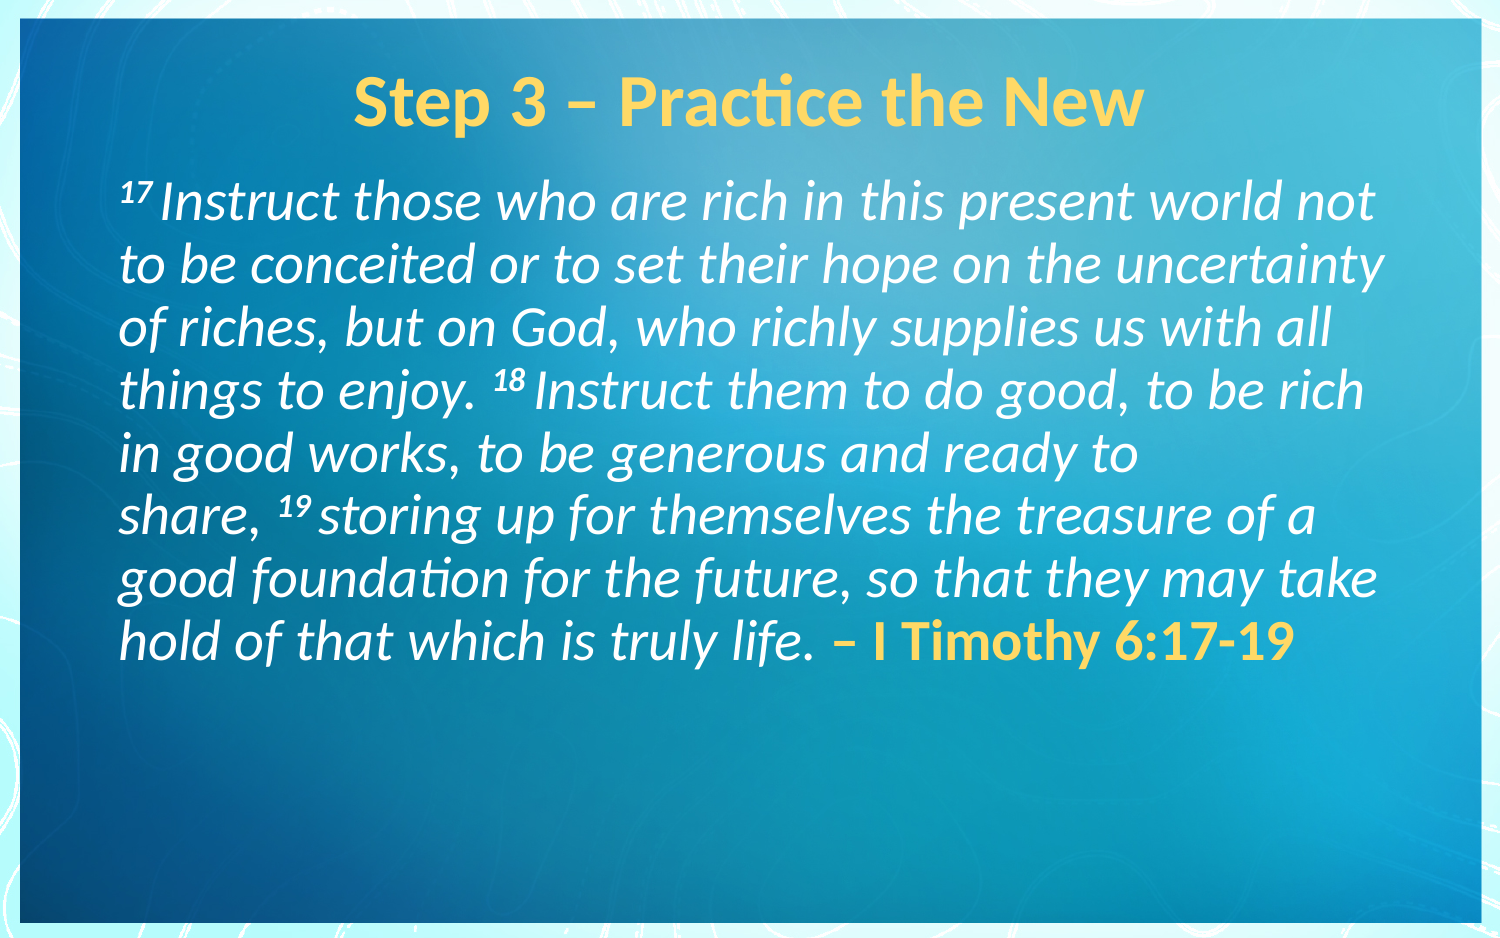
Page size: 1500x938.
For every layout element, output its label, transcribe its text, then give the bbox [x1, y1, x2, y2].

picture [0, 0, 1500, 938]
list 17 Instruct those who are rich in this present world not to be conceited or to set their hope on the uncertainty of riches, but on God, who richly supplies us with all things to enjoy. 18 Instruct them to do good, to be rich in good works, to be generous and ready to share, 19 storing up for themselves the treasure of a good foundation for the future, so that they may take hold of that which is truly life. – I Timothy 6:17-19 [103, 162, 1420, 890]
title Step 3 – Practice the New [103, 31, 1397, 162]
